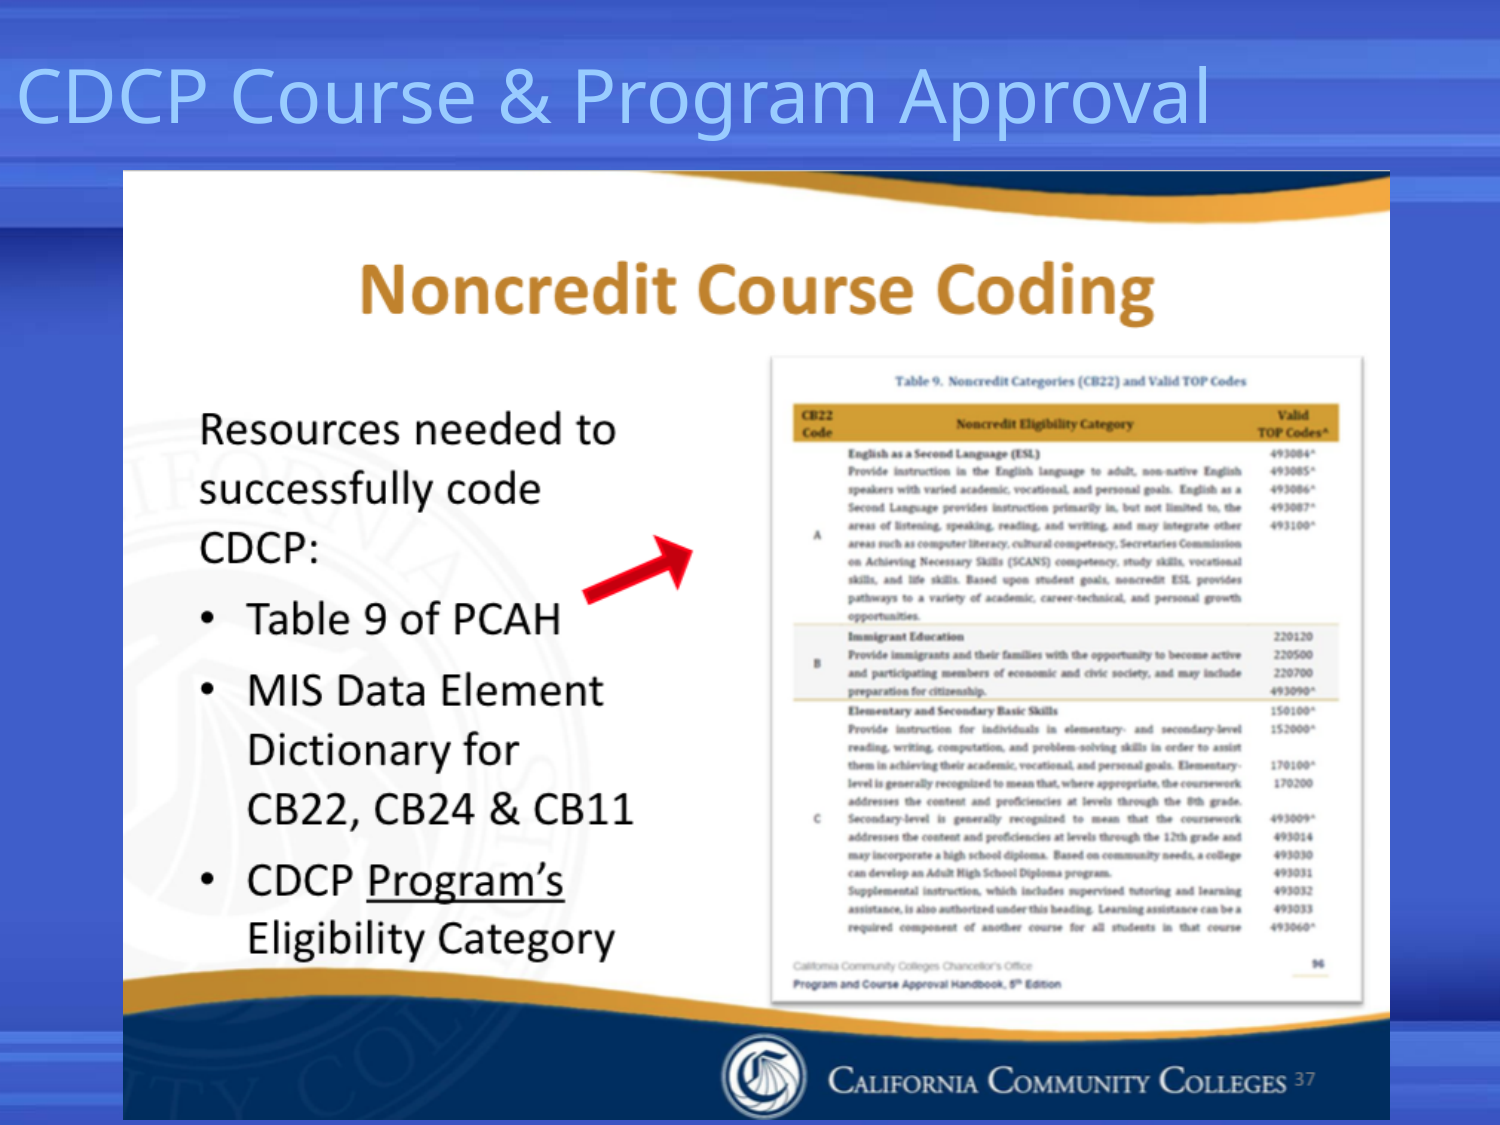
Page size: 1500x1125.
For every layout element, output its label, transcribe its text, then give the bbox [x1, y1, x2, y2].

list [0, 169, 1500, 1121]
picture [0, 1121, 1500, 1125]
title CDCP Course & Program Approval [0, 0, 1500, 167]
